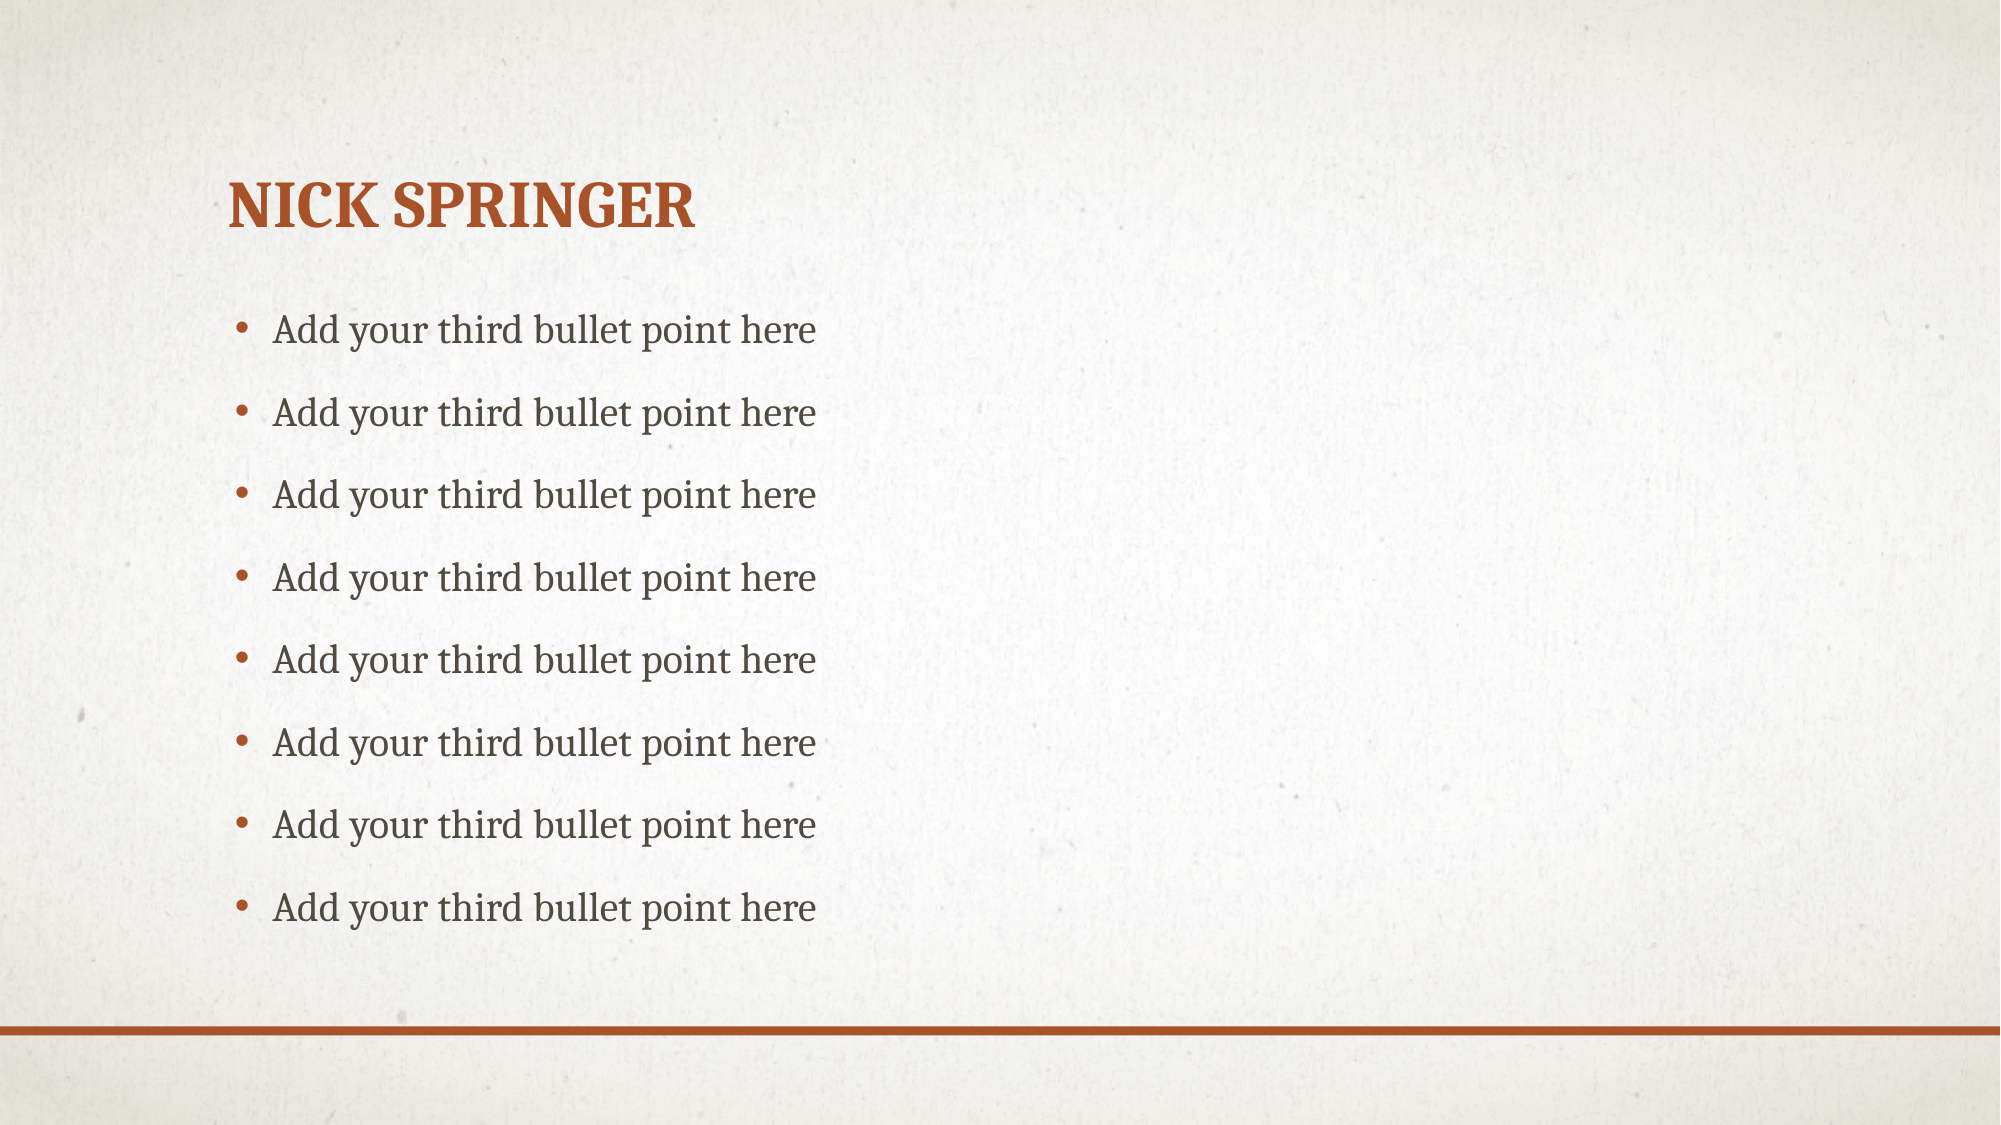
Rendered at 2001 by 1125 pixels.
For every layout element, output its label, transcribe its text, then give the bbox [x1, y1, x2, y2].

picture [0, 0, 2001, 1125]
list Add your third bullet point here Add your third bullet point here Add your third bullet point here Add your third bullet point here Add your third bullet point here Add your third bullet point here Add your third bullet point here Add your third bullet point here [212, 299, 1788, 975]
title Nick Springer [212, 62, 1788, 250]
